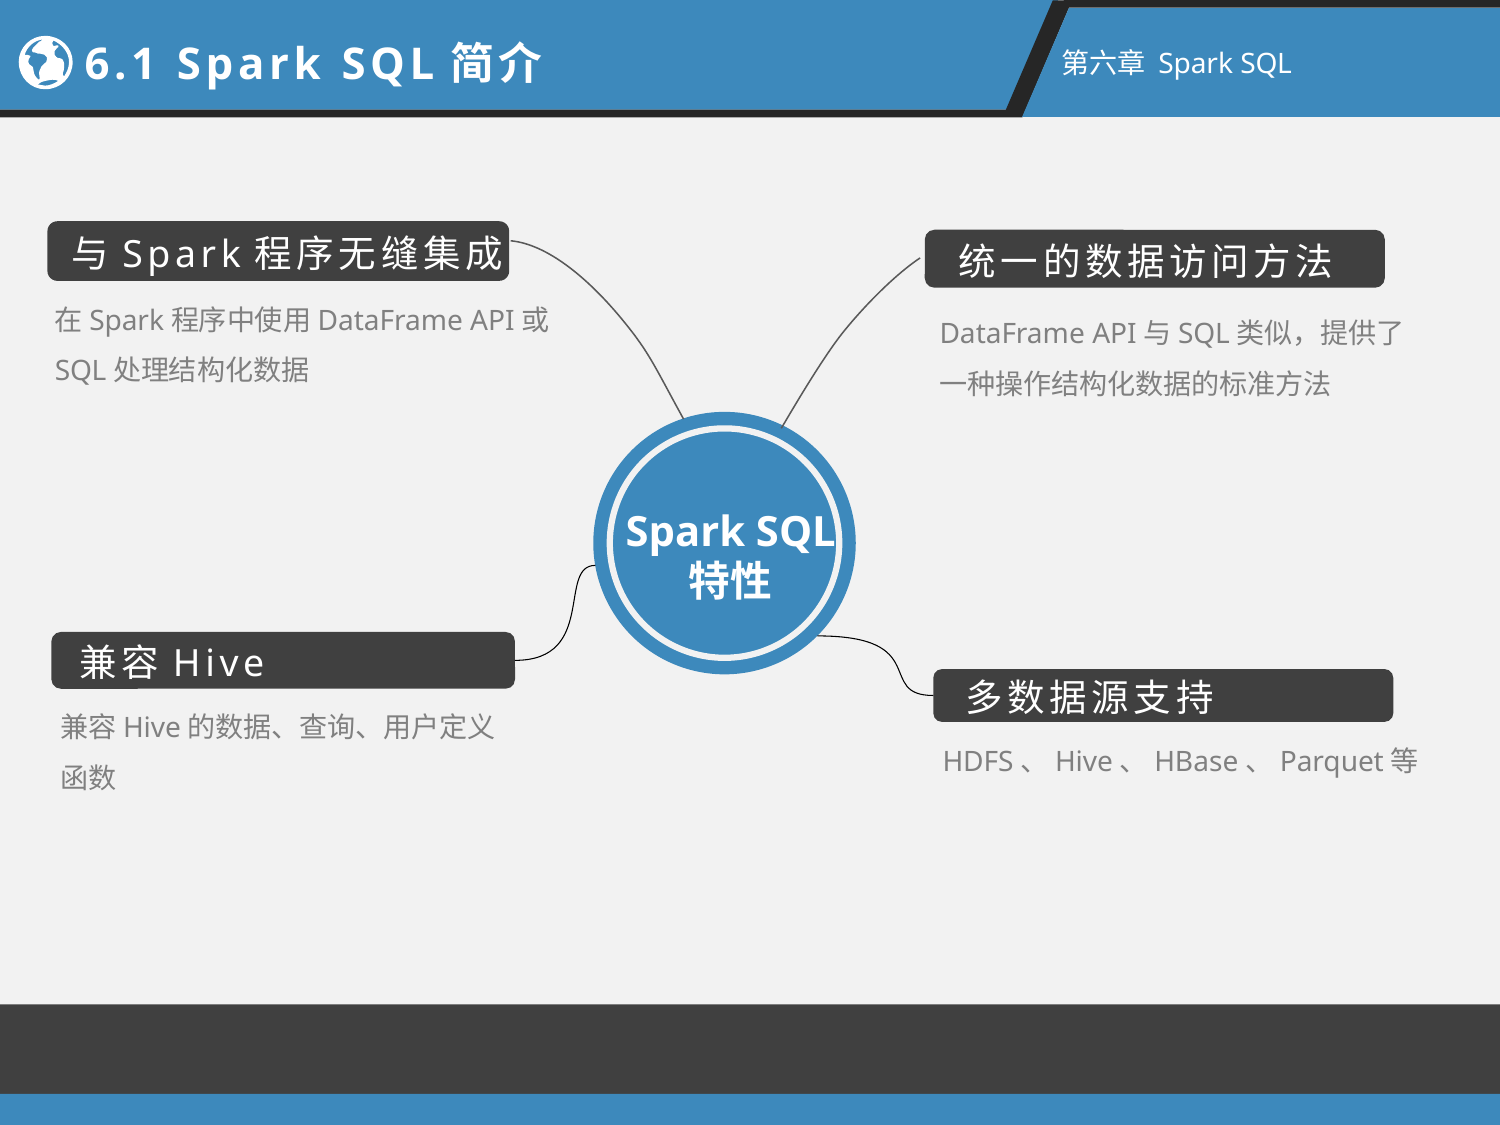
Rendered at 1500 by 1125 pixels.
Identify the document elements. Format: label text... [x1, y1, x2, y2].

text_box [780, 257, 919, 429]
text_box 在Spark程序中使用DataFrame API或SQL处理结构化数据 [39, 277, 587, 394]
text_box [919, 229, 1479, 346]
text_box [618, 427, 831, 497]
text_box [507, 572, 603, 654]
text_box [851, 504, 857, 582]
text_box [592, 410, 849, 610]
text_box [51, 631, 515, 693]
text_box [0, 1003, 1500, 1093]
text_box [0, 0, 1500, 118]
text_box [612, 613, 837, 676]
text_box 兼容Hive的数据、查询、用户定义函数 [45, 685, 515, 802]
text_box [933, 667, 1394, 728]
text_box DataFrame API与SQL类似，提供了一种操作结构化数据的标准方法 [924, 346, 1439, 408]
text_box Spark SQL 特性 [610, 497, 851, 613]
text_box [845, 607, 906, 724]
text_box [632, 613, 817, 659]
text_box [512, 239, 685, 420]
text_box HDFS、Hive、HBase、Parquet等 [927, 719, 1475, 785]
text_box [0, 1093, 1500, 1125]
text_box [47, 221, 512, 284]
